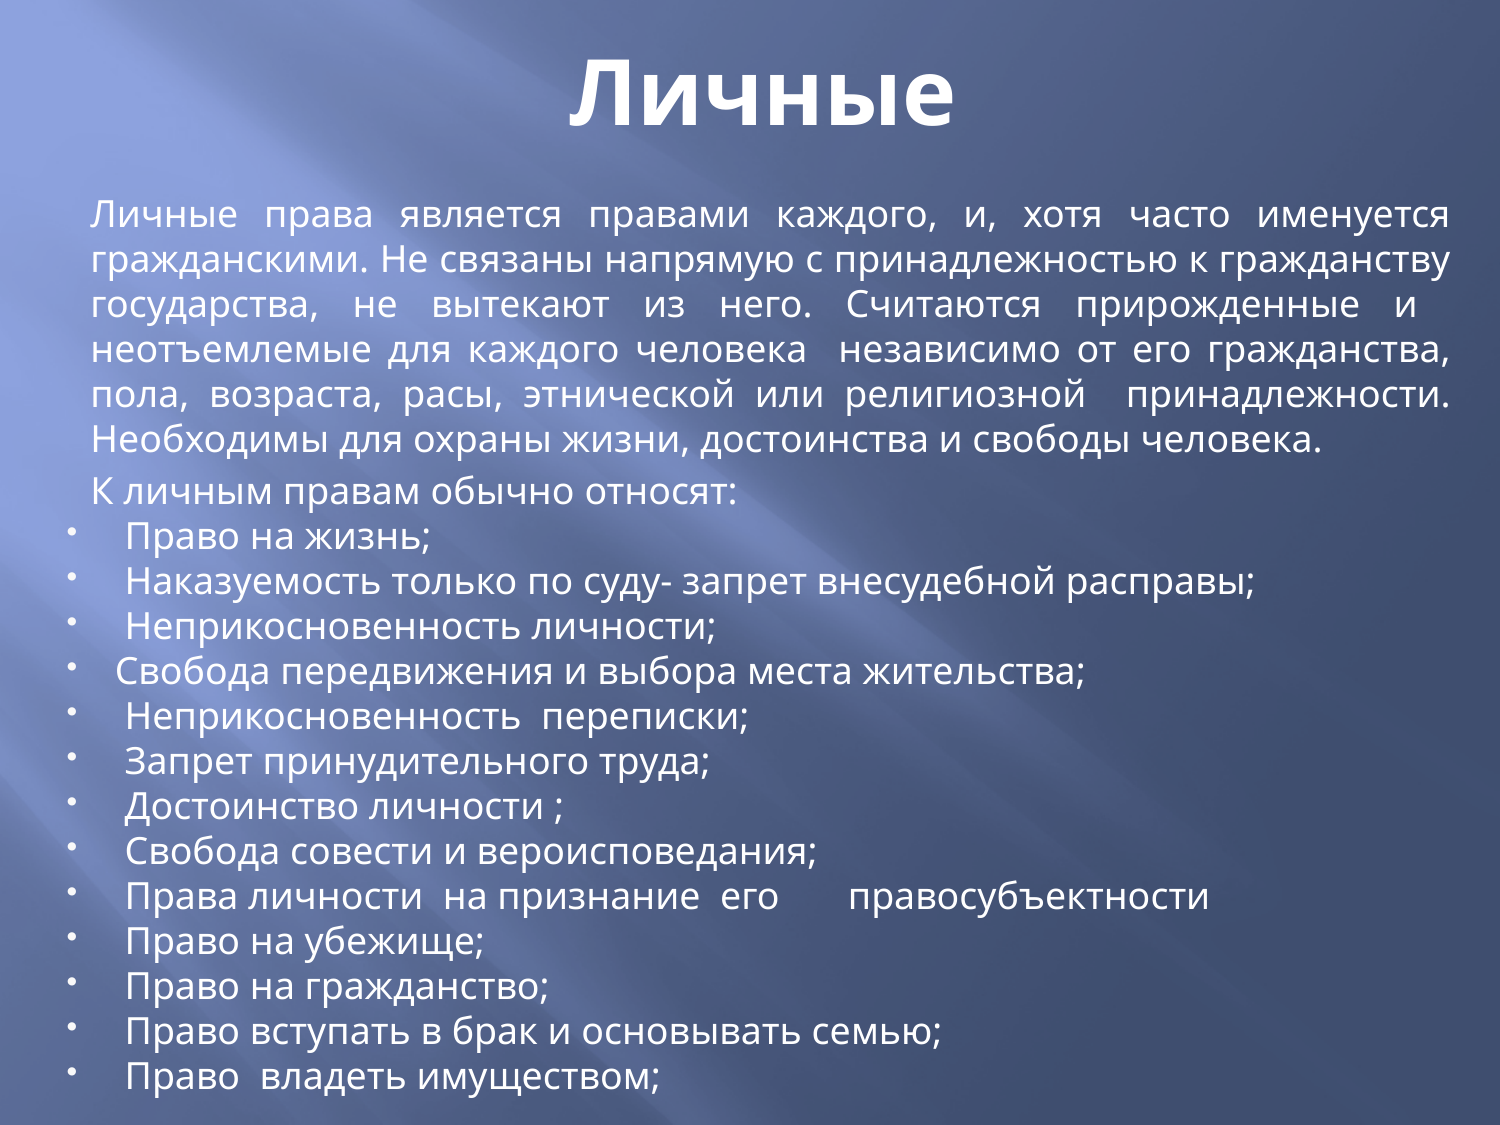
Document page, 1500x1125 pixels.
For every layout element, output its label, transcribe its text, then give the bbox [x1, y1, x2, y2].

title Личные [88, 0, 1439, 182]
list Личные права является правами каждого, и, хотя часто именуется гражданскими. Не связаны напрямую с принадлежностью к гражданству государства, не вытекают из него. Считаются прирожденные и неотъемлемые для каждого человека независимо от его гражданства, пола, возраста, расы, этнической или религиозной принадлежности. Необходимы для охраны жизни, достоинства и свободы человека. К личным правам обычно относят: Право на жизнь; Наказуемость только по суду- запрет внесудебной расправы; Неприкосновенность личности; Свобода передвижения и выбора места жительства; Неприкосновенность переписки; Запрет принудительного труда; Достоинство личности ; Свобода совести и вероисповедания; Права личности на признание его правосубъектности Право на убежище; Право на гражданство; Право вступать в брак и основывать семью; Право владеть имуществом; [53, 182, 1467, 1094]
